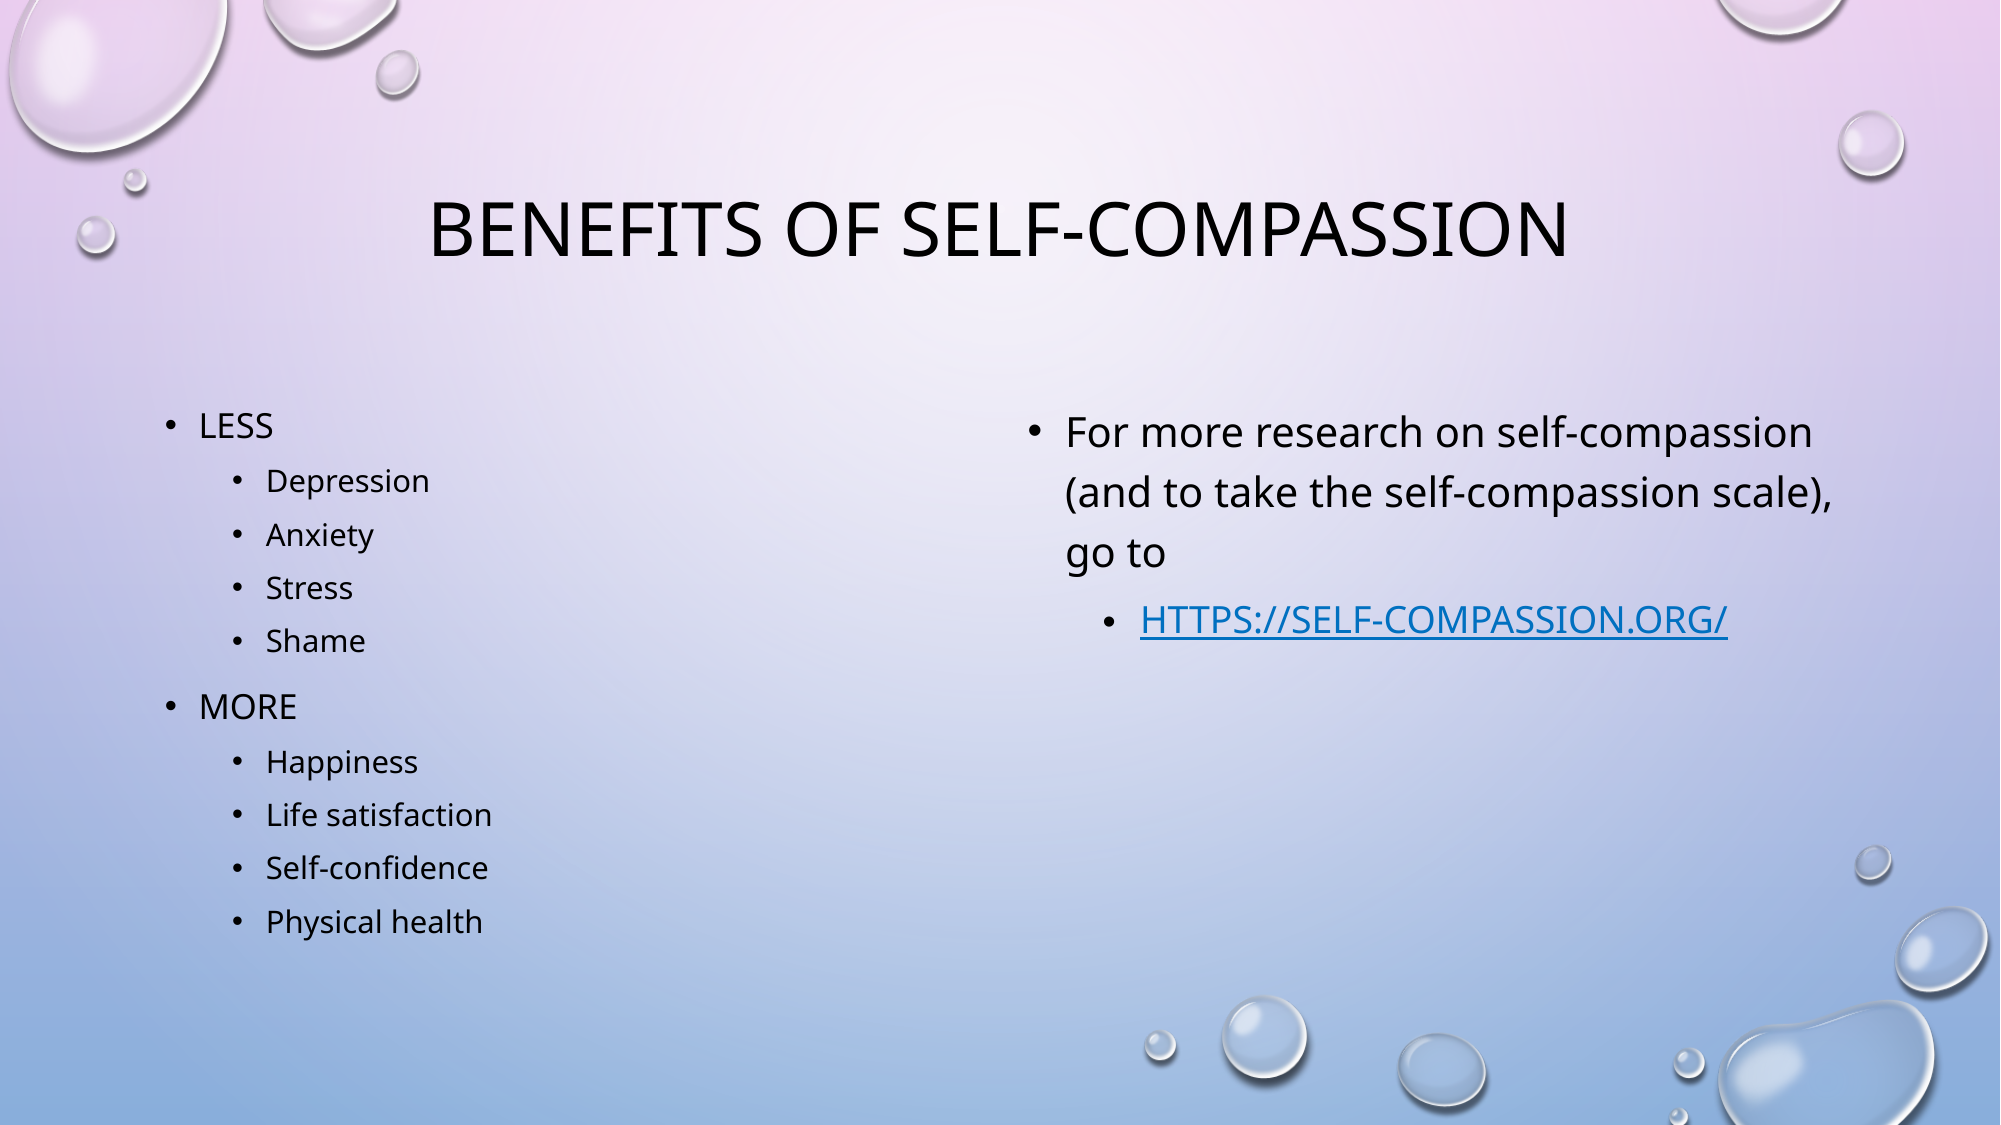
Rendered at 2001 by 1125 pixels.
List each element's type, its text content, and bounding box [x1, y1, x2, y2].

list Less Depression Anxiety Stress Shame More Happiness Life satisfaction Self-confidence Physical health [149, 388, 988, 950]
title Benefits of self-compassion [149, 101, 1851, 364]
list For more research on self-compassion (and to take the self-compassion scale), go to https://self-compassion.org/ [1012, 388, 1850, 950]
picture [0, 0, 2000, 1125]
